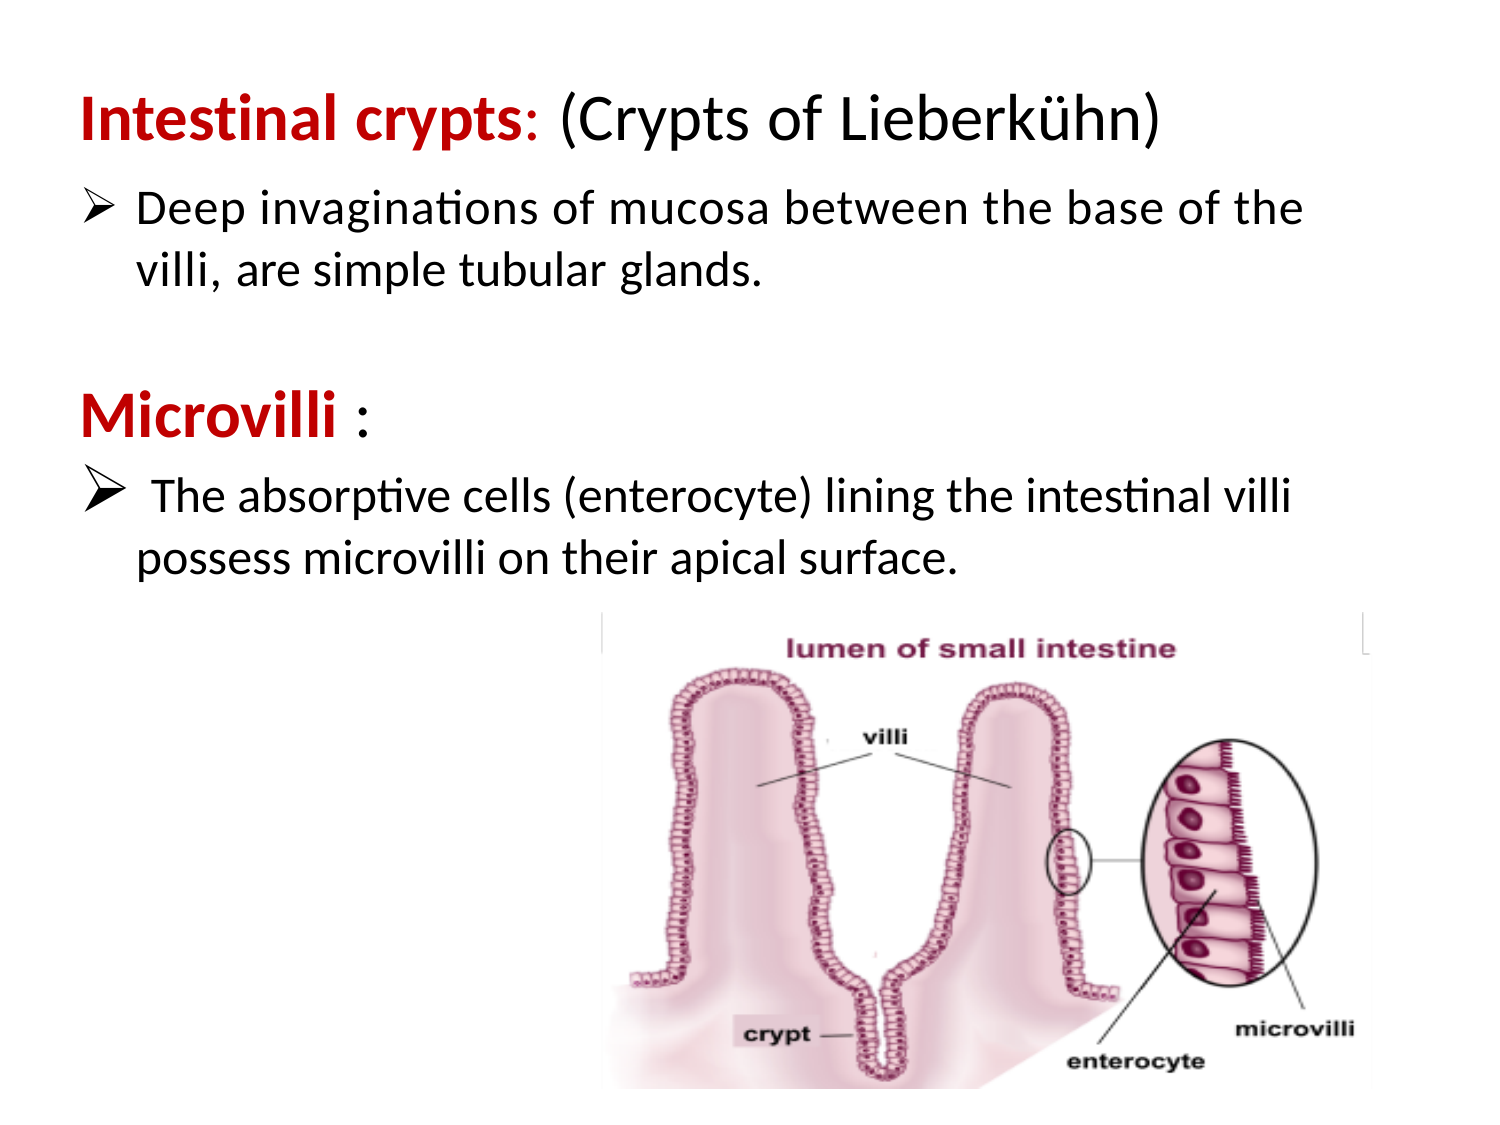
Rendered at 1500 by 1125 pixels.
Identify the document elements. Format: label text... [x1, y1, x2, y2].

picture [574, 612, 1401, 1090]
list Intestinal crypts: (Crypts of Lieberkühn) Deep invaginations of mucosa between the base of the villi, are simple tubular glands. Microvilli : The absorptive cells (enterocyte) lining the intestinal villi possess microvilli on their apical surface. [62, 87, 1413, 830]
